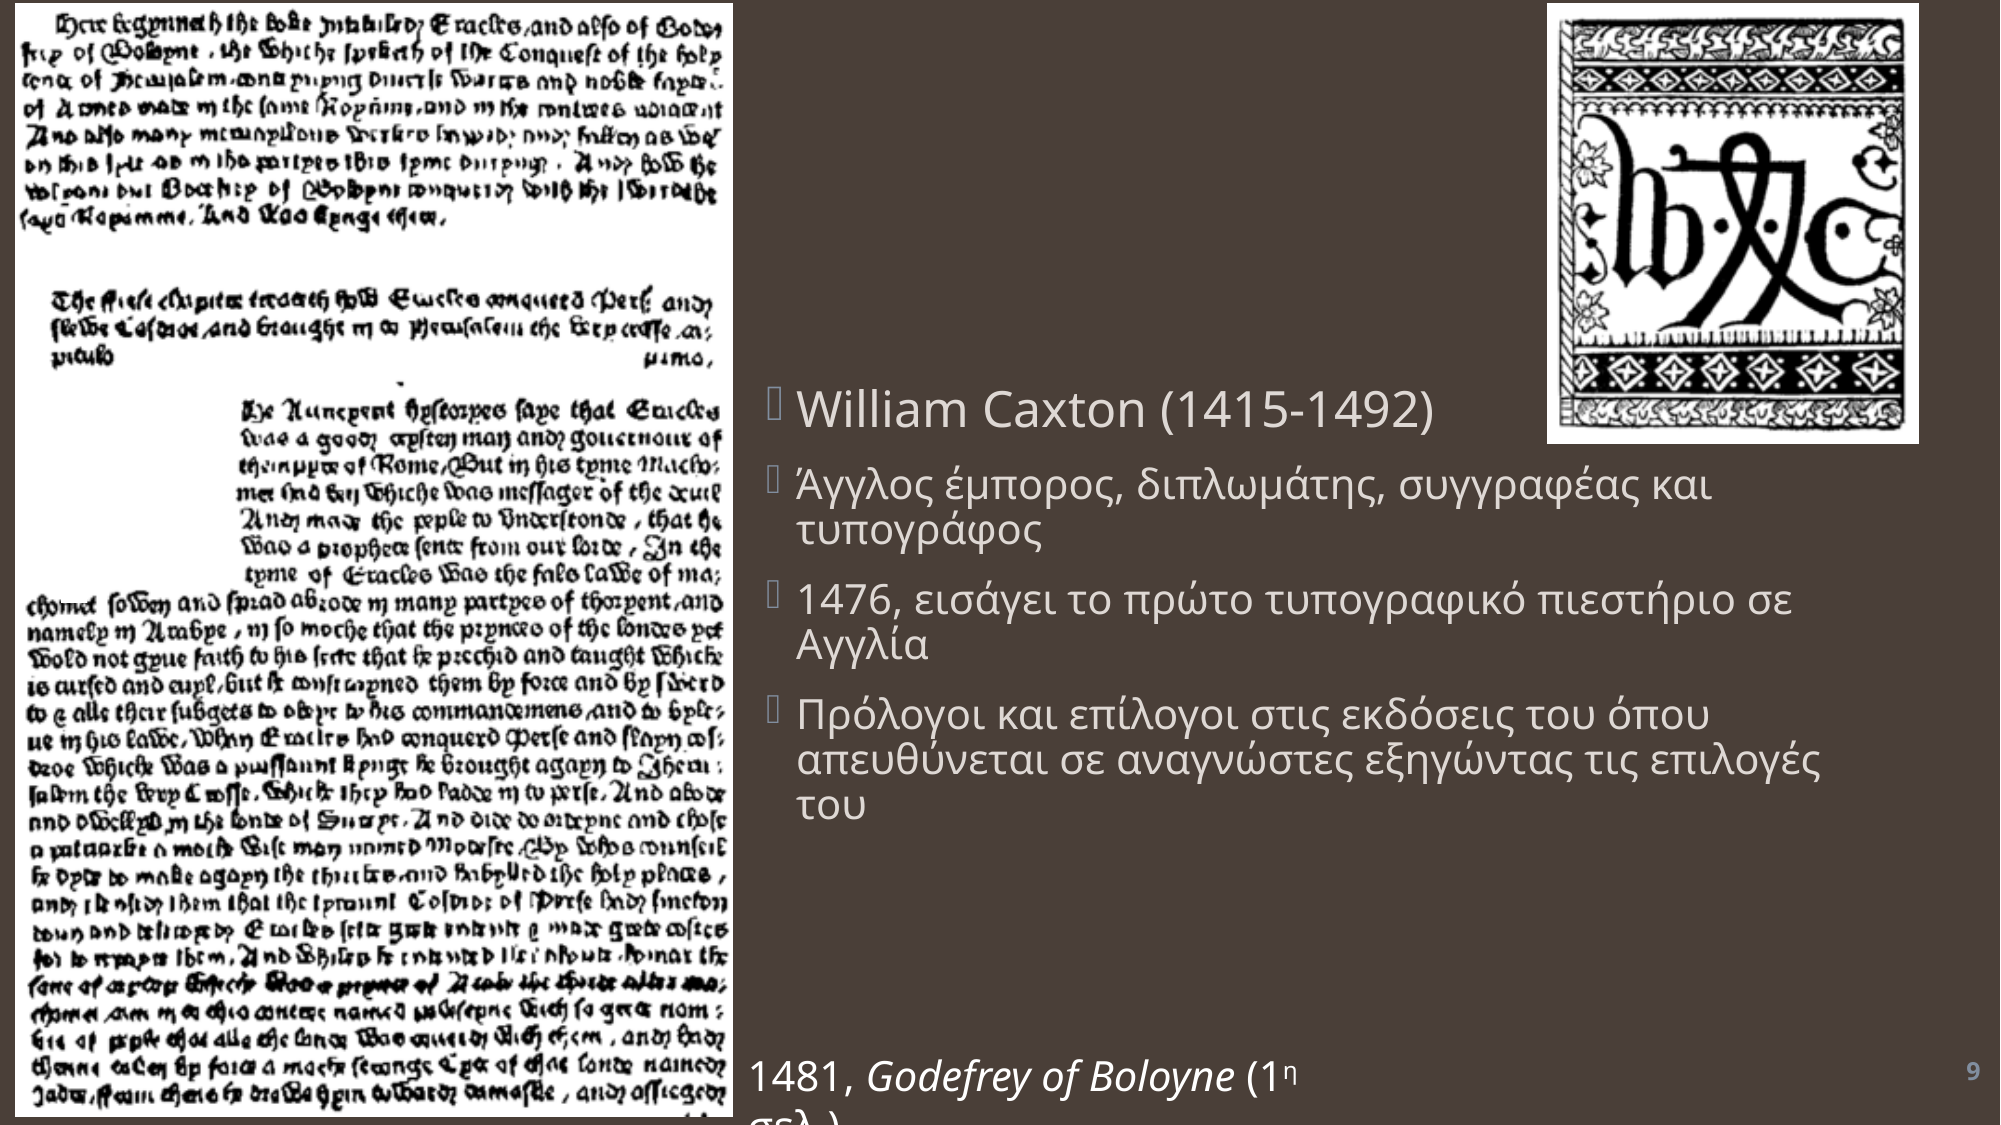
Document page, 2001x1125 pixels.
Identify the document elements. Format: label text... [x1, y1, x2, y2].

list William Caxton (1415-1492) Άγγλος έμπορος, διπλωμάτης, συγγραφέας και τυπογράφος 1476, εισάγει το πρώτο τυπογραφικό πιεστήριο σε Αγγλία Πρόλογοι και επίλογοι στις εκδόσεις του όπου απευθύνεται σε αναγνώστες εξηγώντας τις επιλογές του [751, 205, 1858, 1007]
slide_number 9 [1744, 1042, 1996, 1103]
text_box 1481, Godefrey of Boloyne (1η σελ.) [732, 1042, 1379, 1125]
picture [15, 3, 734, 1118]
picture [1547, 3, 1919, 444]
